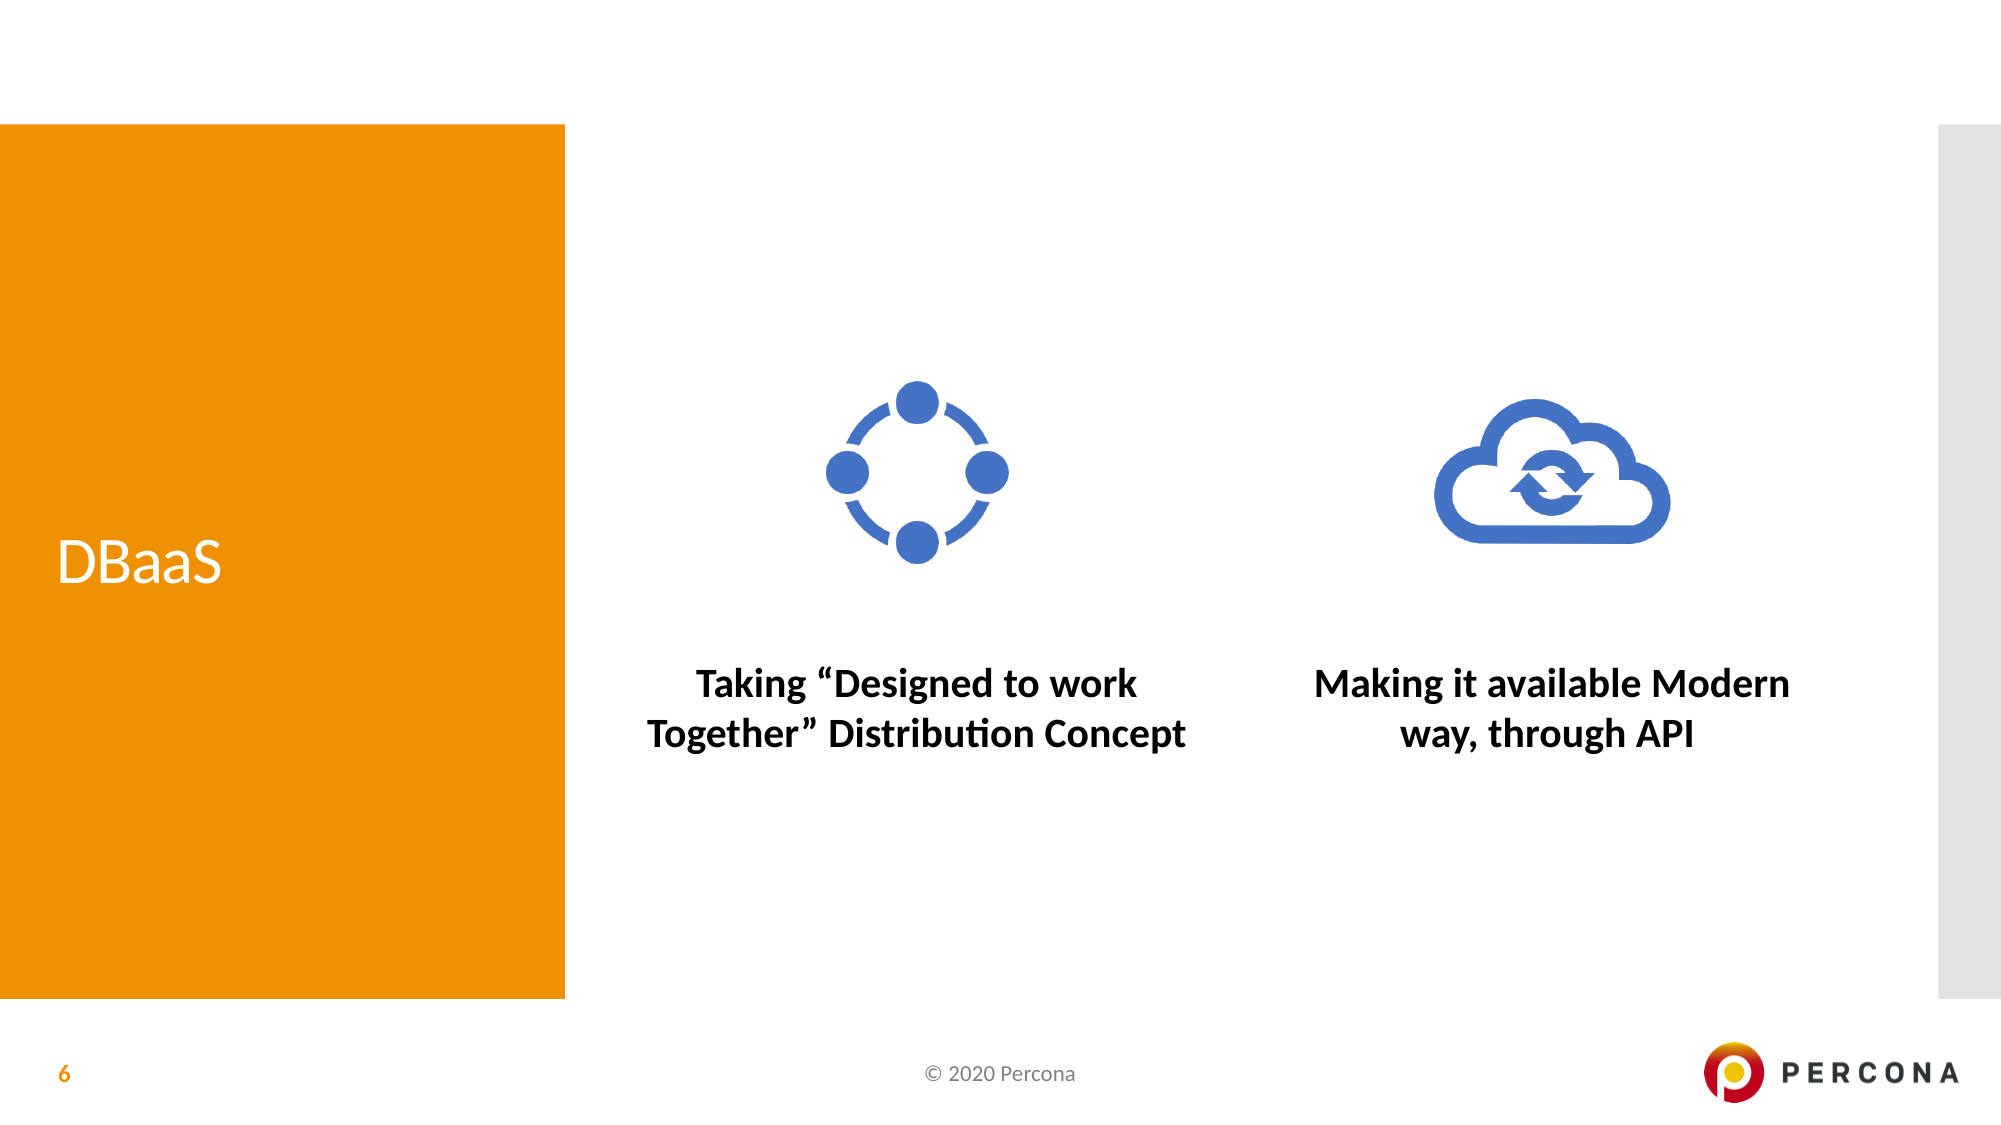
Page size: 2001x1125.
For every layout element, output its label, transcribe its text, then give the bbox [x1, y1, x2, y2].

footer © 2020 Percona [399, 1042, 1600, 1103]
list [634, 141, 1835, 982]
title DBaaS [41, 184, 525, 940]
picture [1704, 1042, 1959, 1103]
slide_number 6 [43, 1042, 295, 1103]
